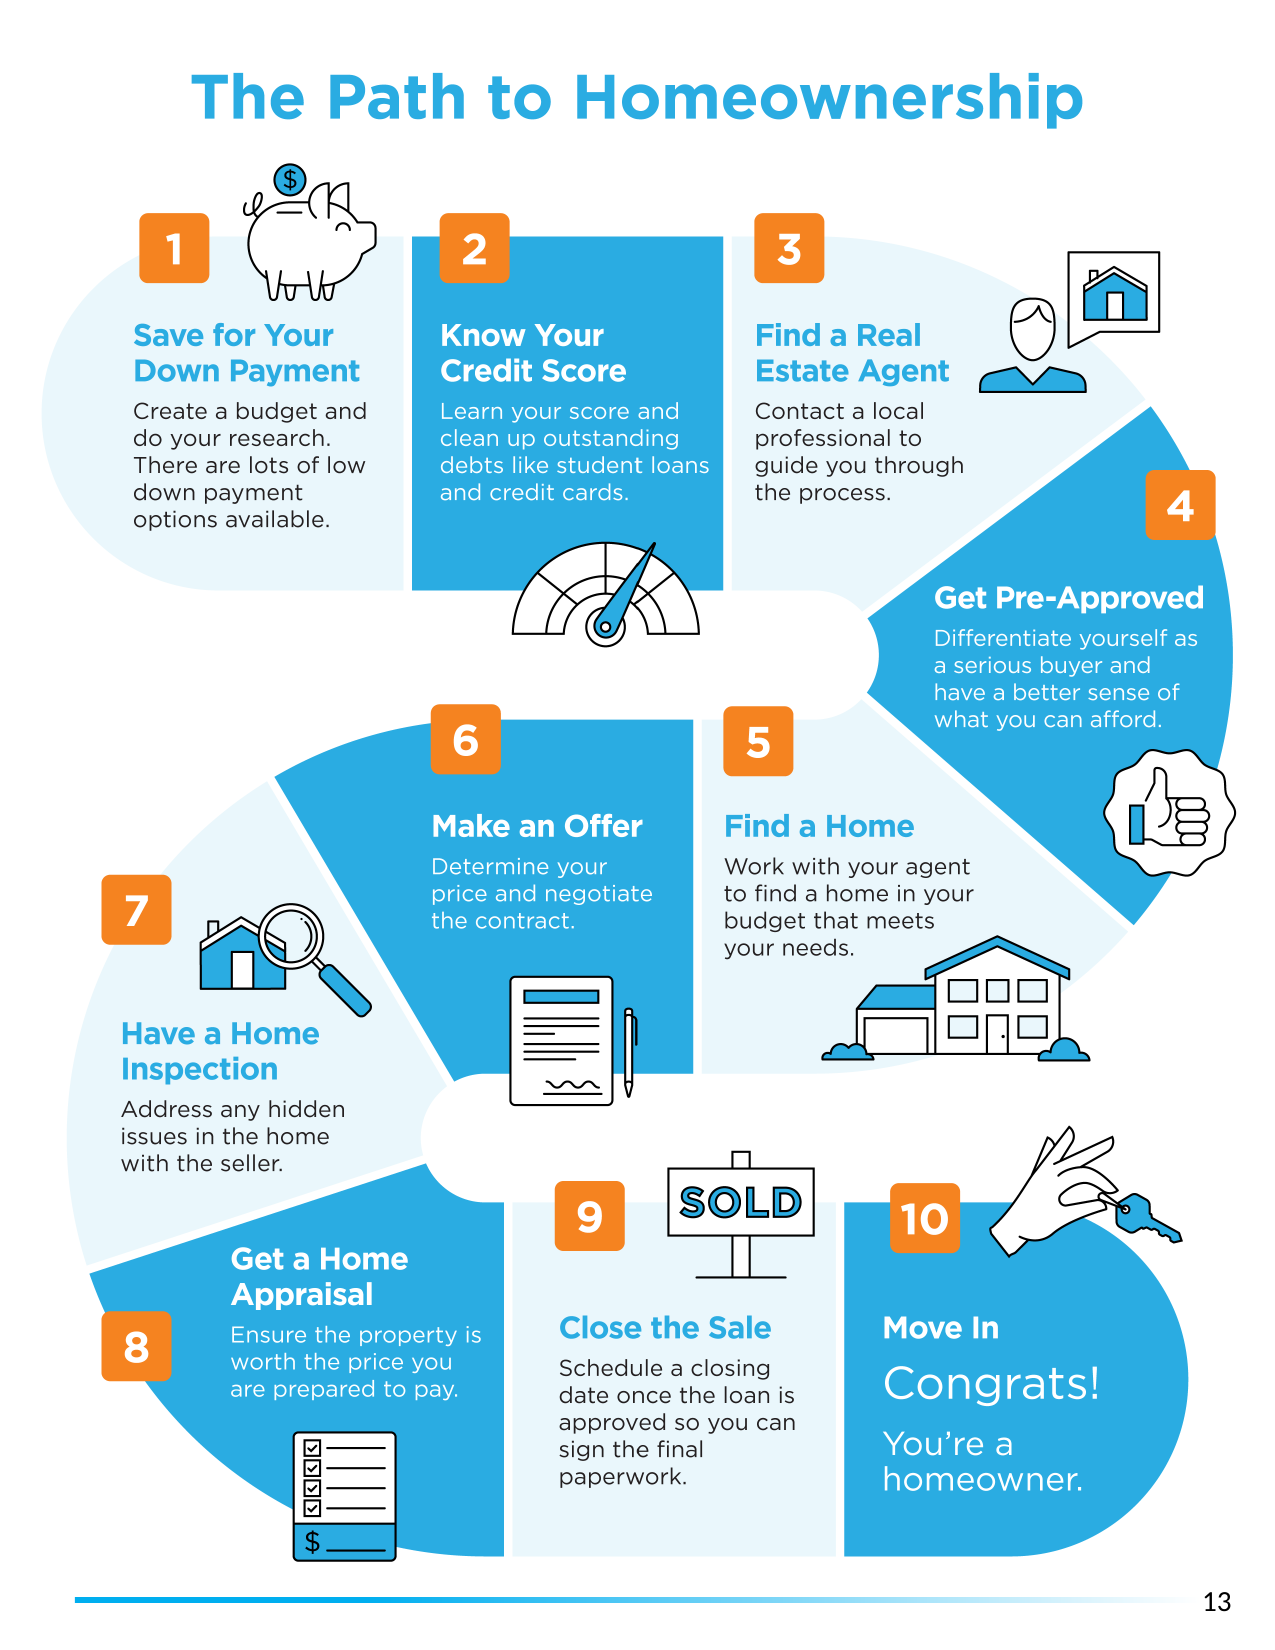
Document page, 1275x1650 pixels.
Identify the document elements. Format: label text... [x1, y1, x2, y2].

picture [0, 0, 1275, 1563]
text_box 13 [1187, 1574, 1250, 1625]
